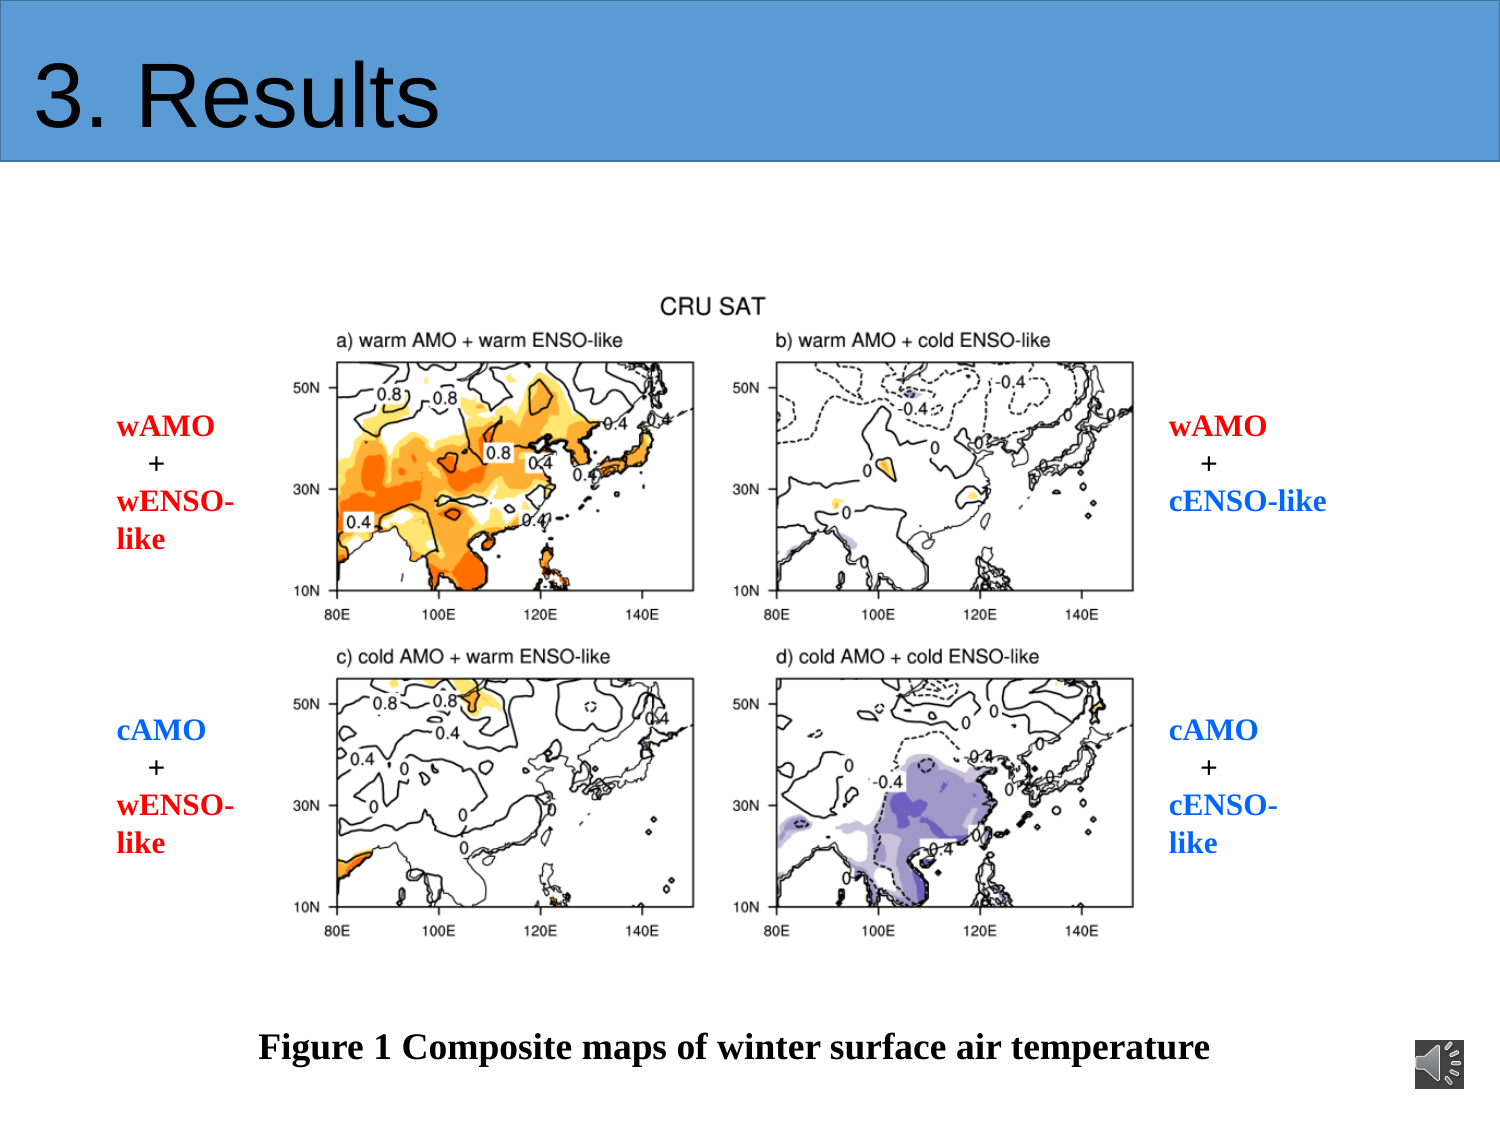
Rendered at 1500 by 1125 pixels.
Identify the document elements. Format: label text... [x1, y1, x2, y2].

text_box 3. Results [18, 28, 1123, 154]
picture [267, 285, 1184, 951]
text_box cAMO + cENSO-like [1184, 702, 1339, 867]
text_box [0, 0, 1500, 162]
text_box wAMO + cENSO-like [1184, 398, 1355, 526]
text_box wAMO + wENSO-like [101, 398, 267, 563]
text_box Figure 1 Composite maps of winter surface air temperature [243, 1014, 1339, 1074]
picture [1414, 1039, 1465, 1090]
text_box cAMO + wENSO-like [101, 702, 267, 867]
